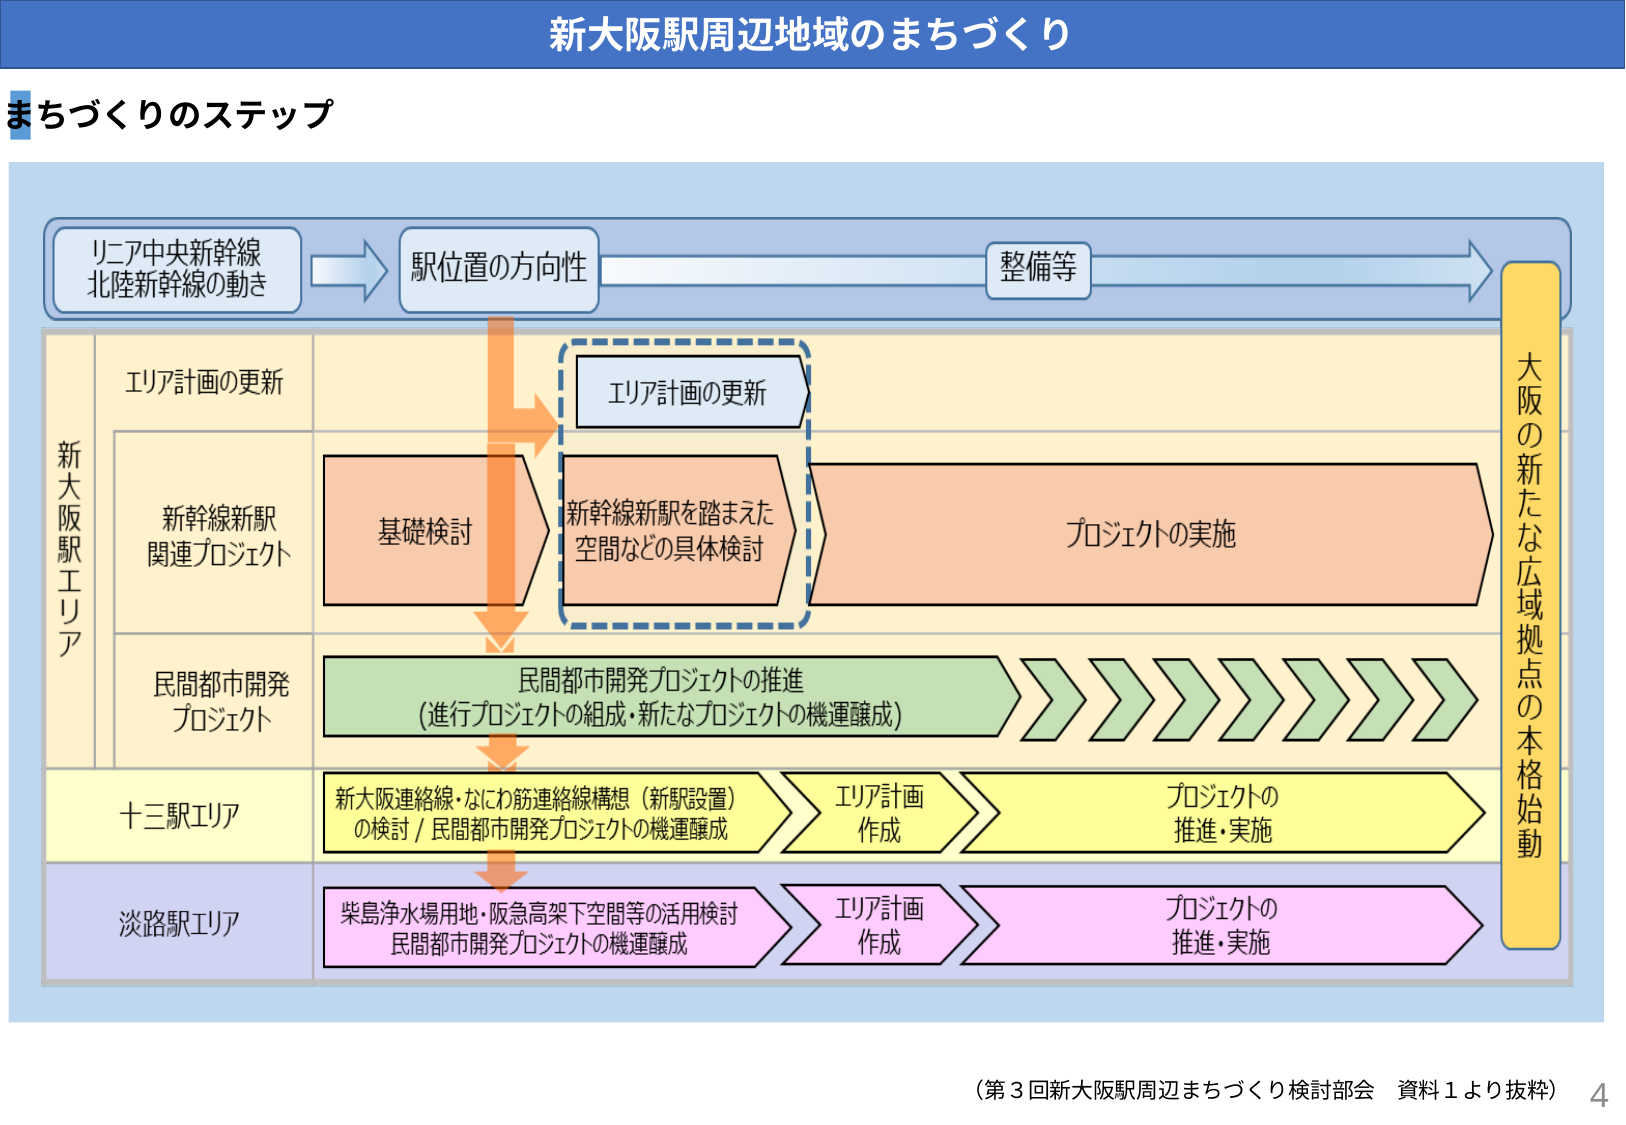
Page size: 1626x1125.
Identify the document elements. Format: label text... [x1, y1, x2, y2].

text_box 新大阪駅周辺地域のまちづくり [0, 0, 1625, 69]
text_box まちづくりのステップ [0, 87, 350, 142]
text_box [8, 162, 1604, 1023]
text_box （第３回新大阪駅周辺まちづくり検討部会 資料１より抜粋） [890, 1069, 1258, 1111]
text_box 3 [1258, 1066, 1624, 1125]
